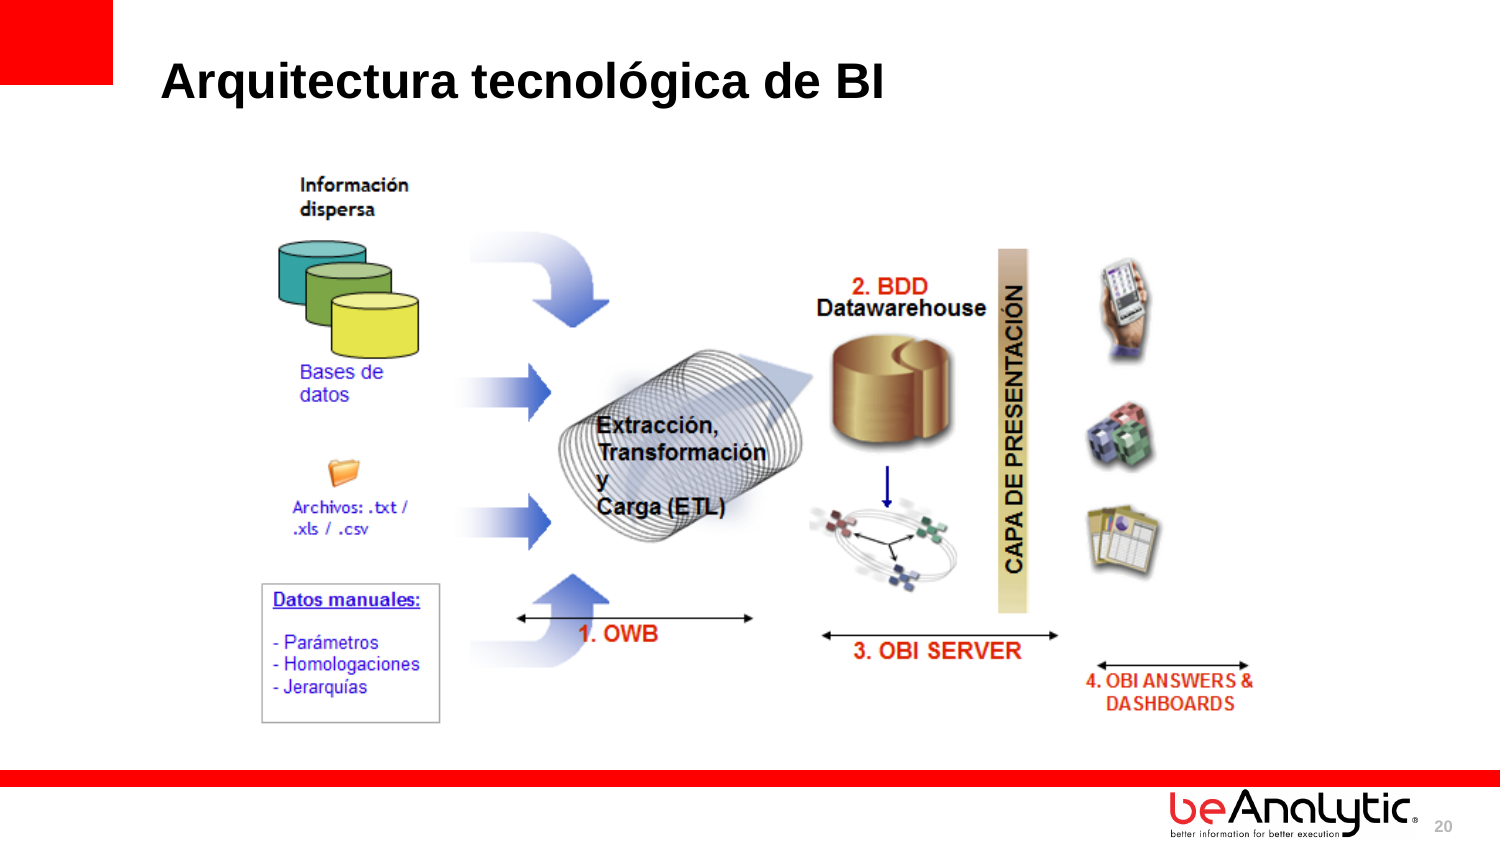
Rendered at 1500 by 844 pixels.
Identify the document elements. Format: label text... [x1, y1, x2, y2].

picture [252, 160, 1272, 732]
picture [0, 0, 113, 85]
picture [1170, 789, 1418, 838]
picture [0, 770, 1500, 787]
text_box Arquitectura tecnológica de BI [145, 47, 1390, 154]
